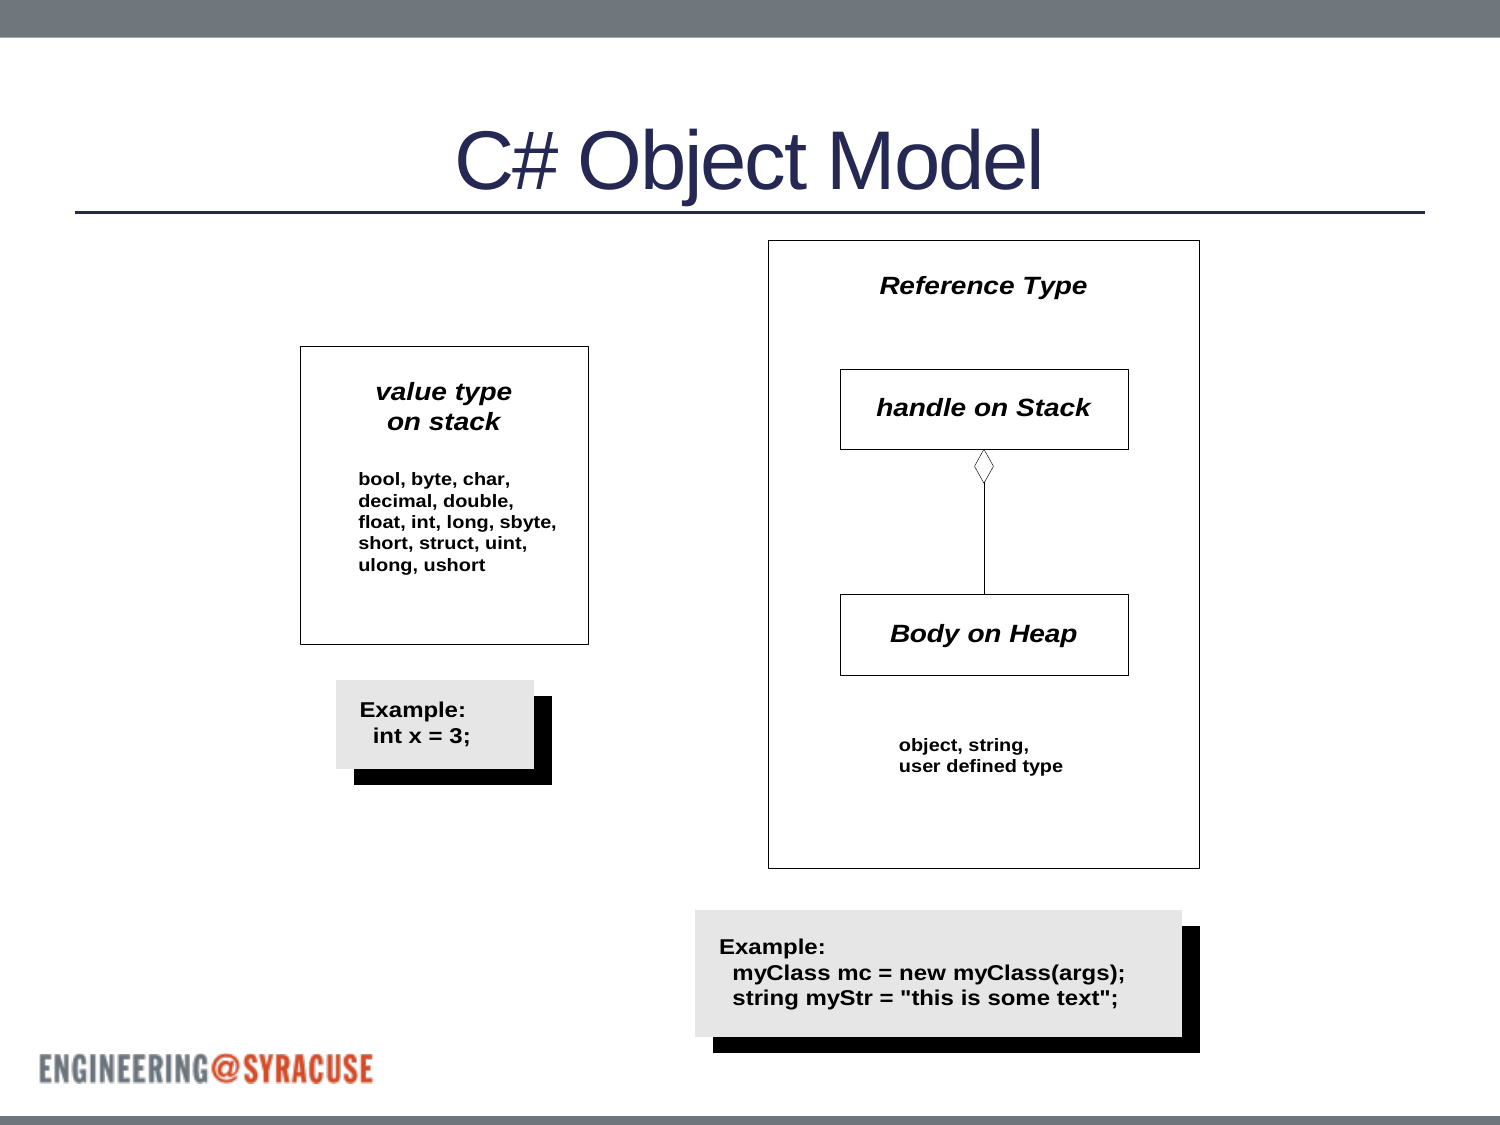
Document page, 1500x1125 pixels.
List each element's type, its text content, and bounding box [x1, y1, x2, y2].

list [297, 237, 1203, 1056]
title C# Object Model [75, 75, 1425, 238]
picture [39, 1053, 374, 1084]
